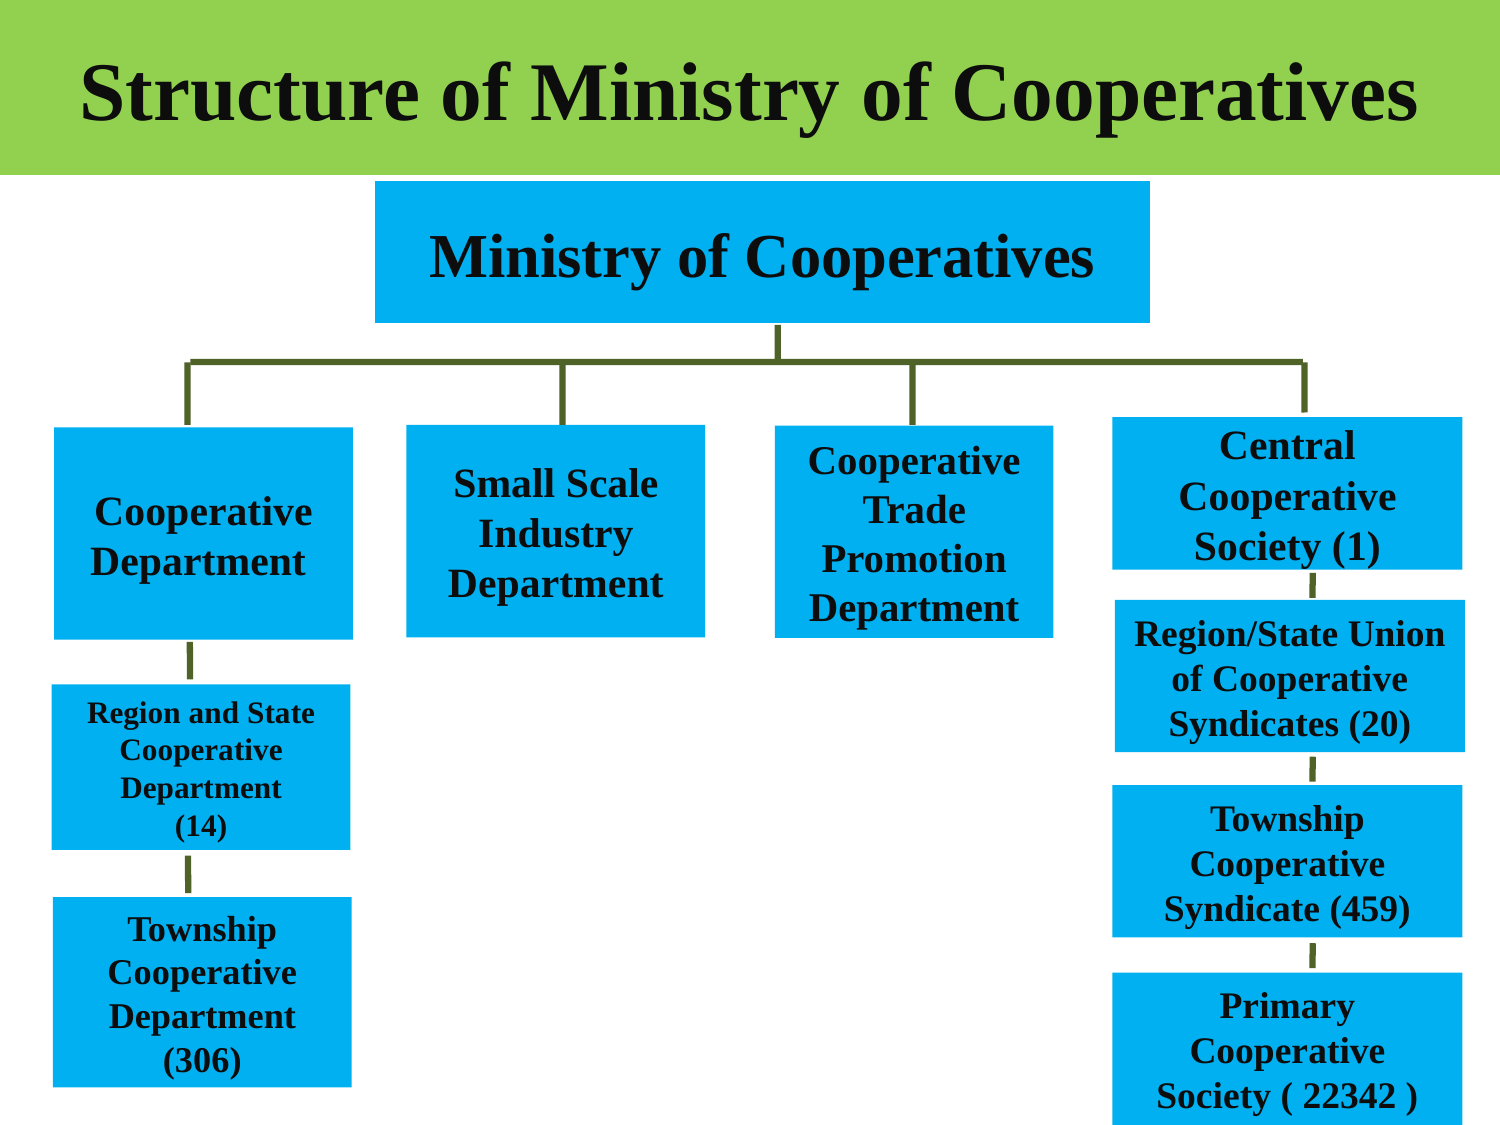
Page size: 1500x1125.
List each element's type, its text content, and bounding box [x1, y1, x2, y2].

text_box Structure of Ministry of Cooperatives [0, 0, 1500, 177]
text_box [51, 180, 1466, 1125]
